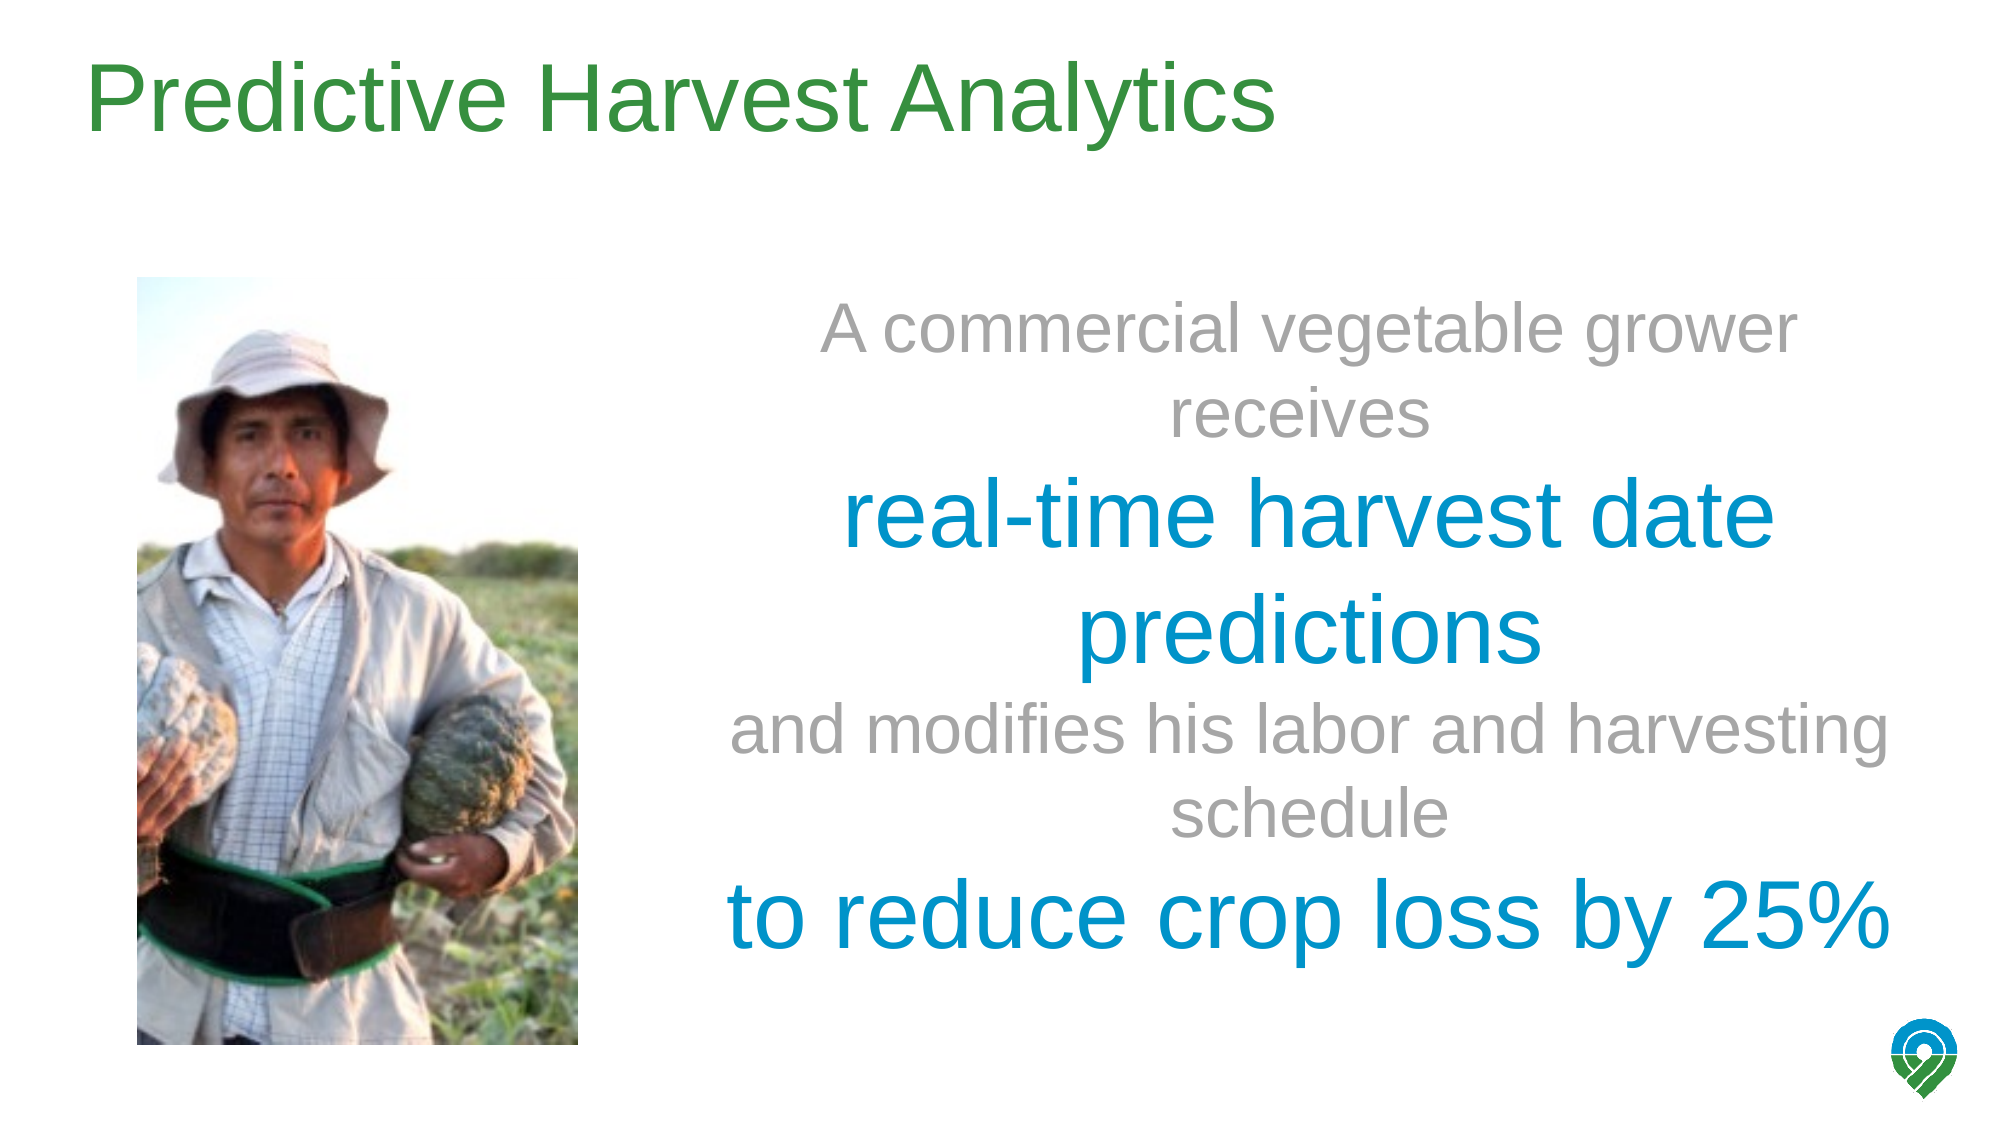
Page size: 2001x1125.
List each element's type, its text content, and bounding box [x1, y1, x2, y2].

picture [137, 277, 578, 1045]
text_box A commercial vegetable grower receives real-time harvest date predictions and modifies his labor and harvesting schedule to reduce crop loss by 25% [670, 277, 1951, 985]
title Predictive Harvest Analytics [69, 20, 1795, 182]
picture [1879, 1010, 1966, 1109]
